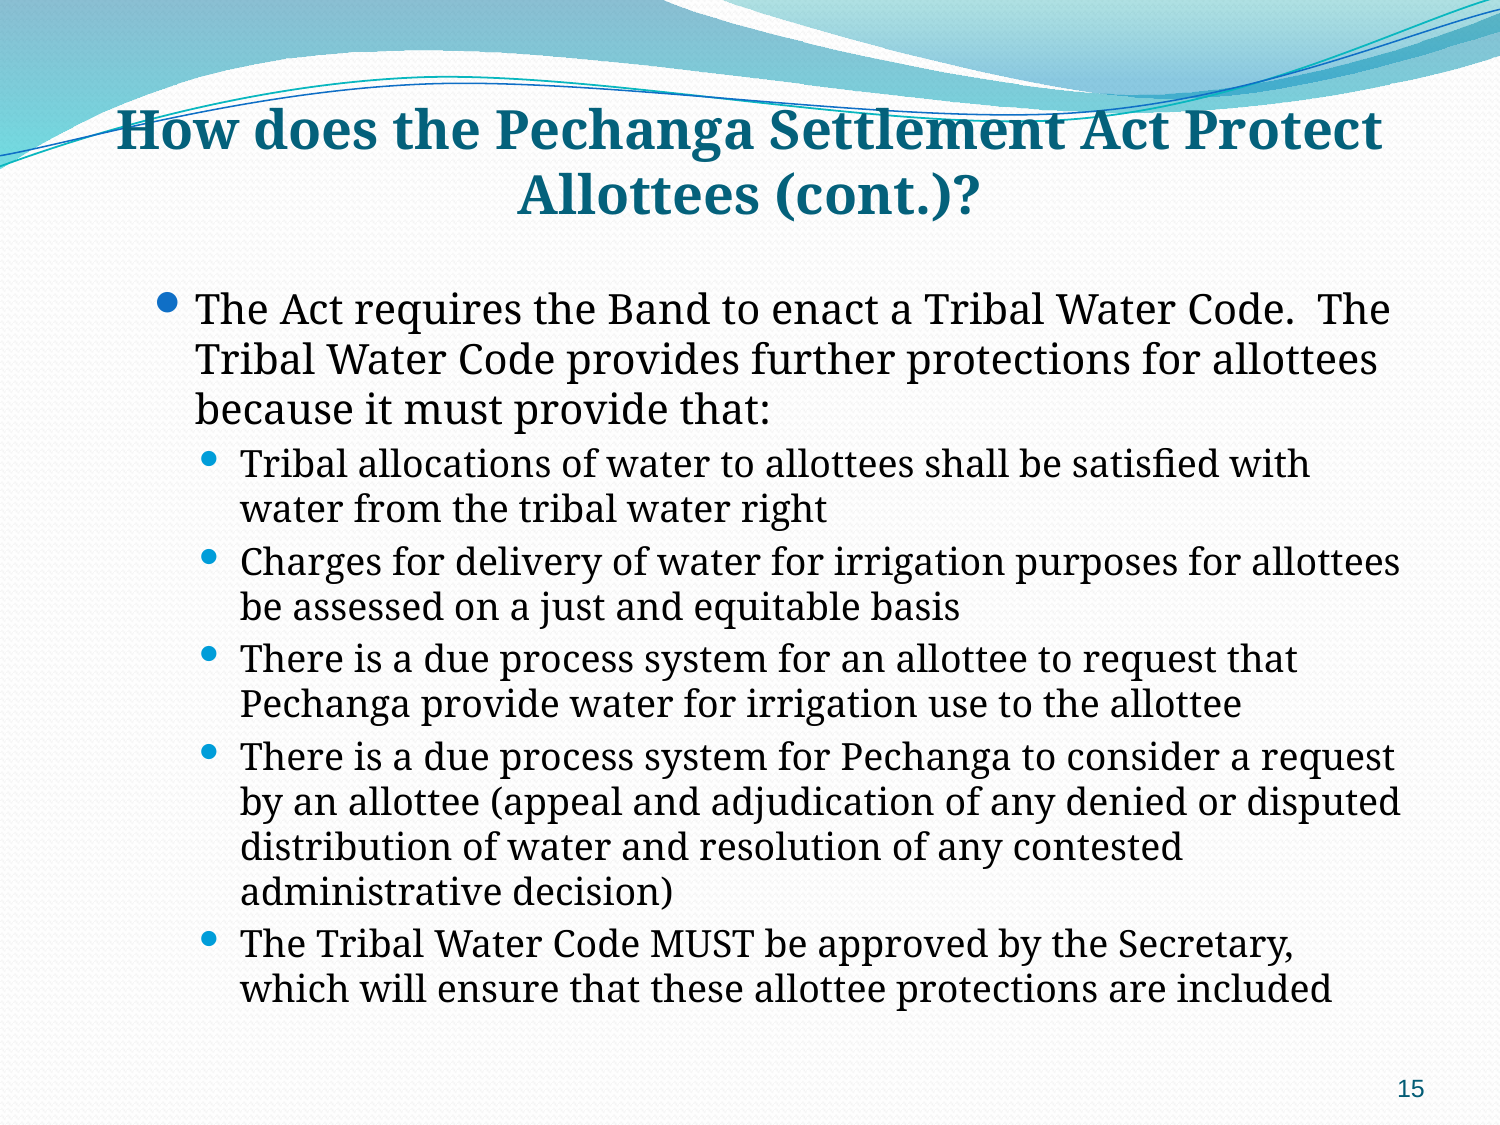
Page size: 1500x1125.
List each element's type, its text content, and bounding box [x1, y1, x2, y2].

slide_number 14 [1299, 1042, 1425, 1103]
title How does the Pechanga Settlement Act Protect Allottees (cont.)? [75, 87, 1425, 225]
list The Act requires the Band to enact a Tribal Water Code. The Tribal Water Code provides further protections for allottees because it must provide that: Tribal allocations of water to allottees shall be satisfied with water from the tribal water right Charges for delivery of water for irrigation purposes for allottees be assessed on a just and equitable basis There is a due process system for an allottee to request that Pechanga provide water for irrigation use to the allottee There is a due process system for Pechanga to consider a request by an allottee (appeal and adjudication of any denied or disputed distribution of water and resolution of any contested administrative decision) The Tribal Water Code MUST be approved by the Secretary, which will ensure that these allottee protections are included [75, 275, 1425, 1038]
